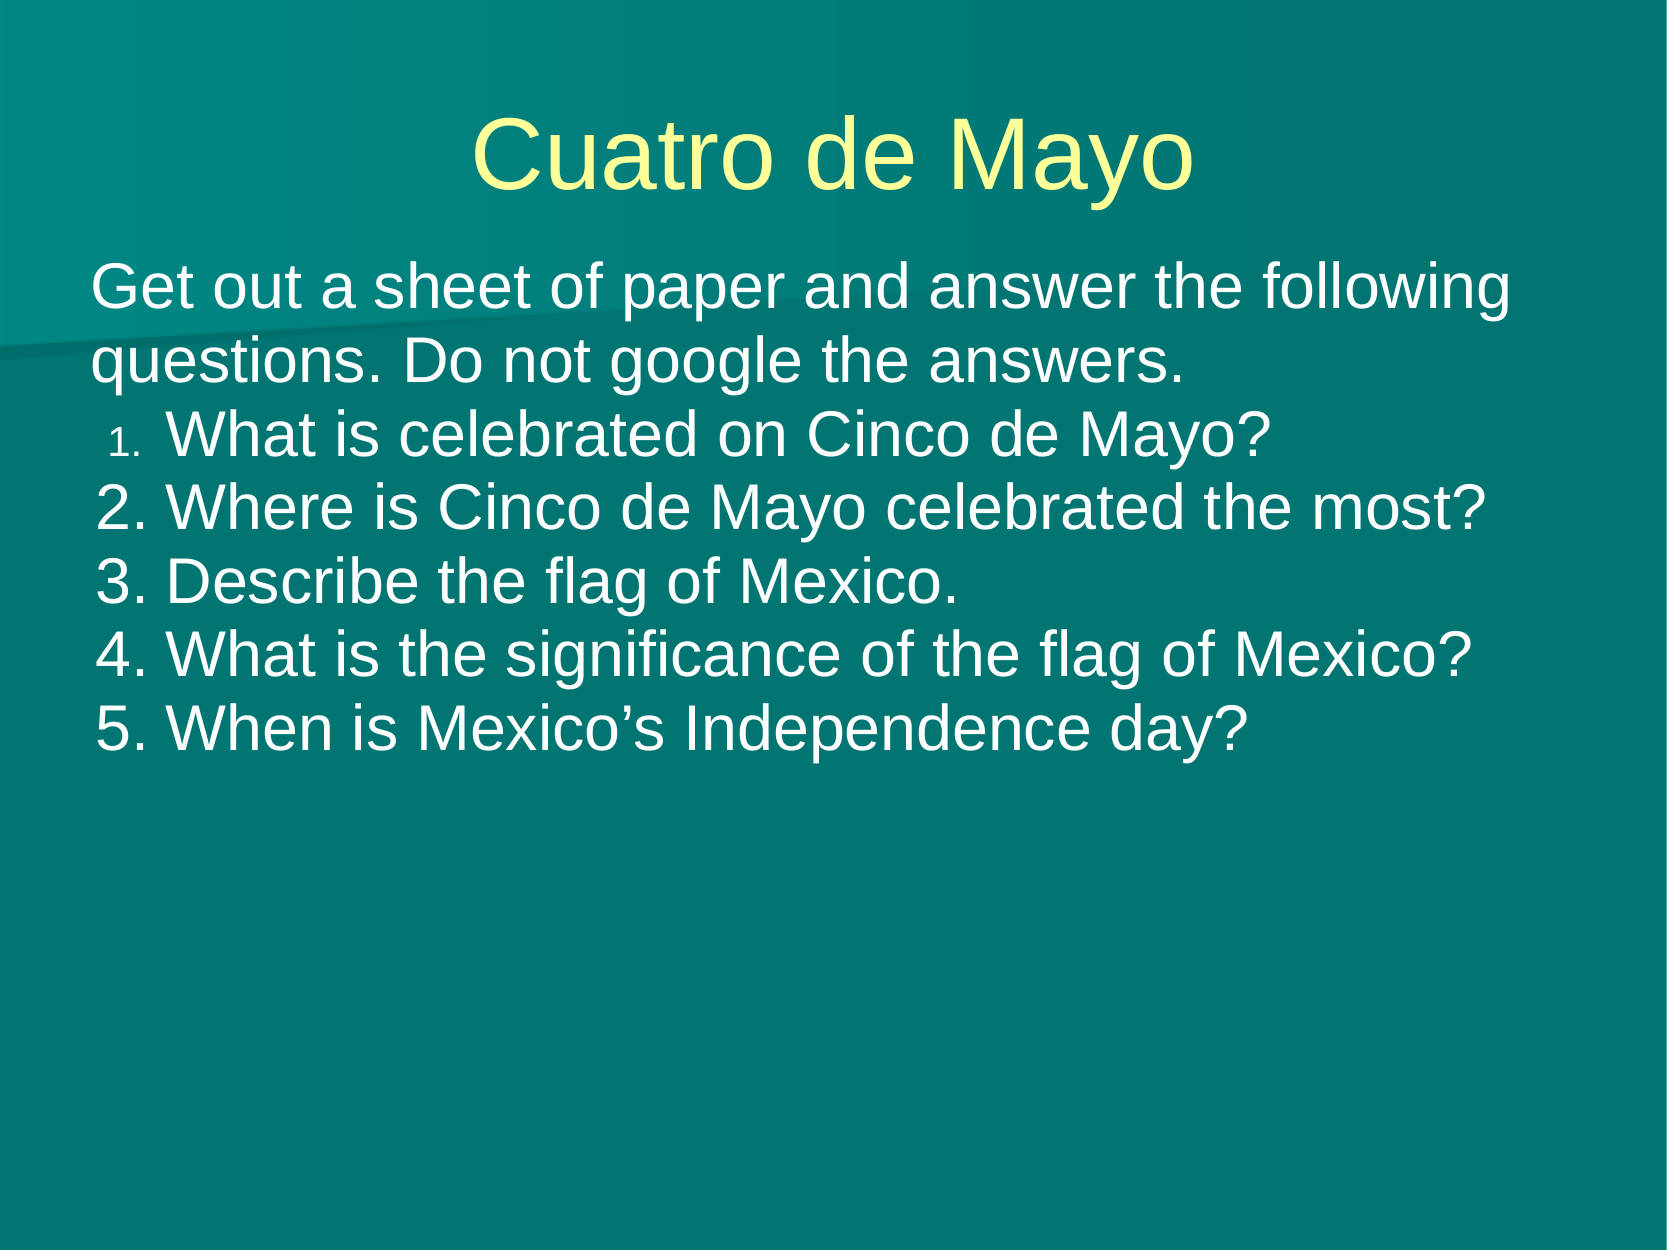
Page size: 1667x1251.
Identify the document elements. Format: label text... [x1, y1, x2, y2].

subtitle Get out a sheet of paper and answer the following questions. Do not google the answers. What is celebrated on Cinco de Mayo? Where is Cinco de Mayo celebrated the most? Describe the flag of Mexico. What is the significance of the flag of Mexico? When is Mexico’s Independence day? [90, 250, 1577, 1053]
title Cuatro de Mayo [90, 58, 1577, 250]
picture [0, 0, 1667, 1250]
